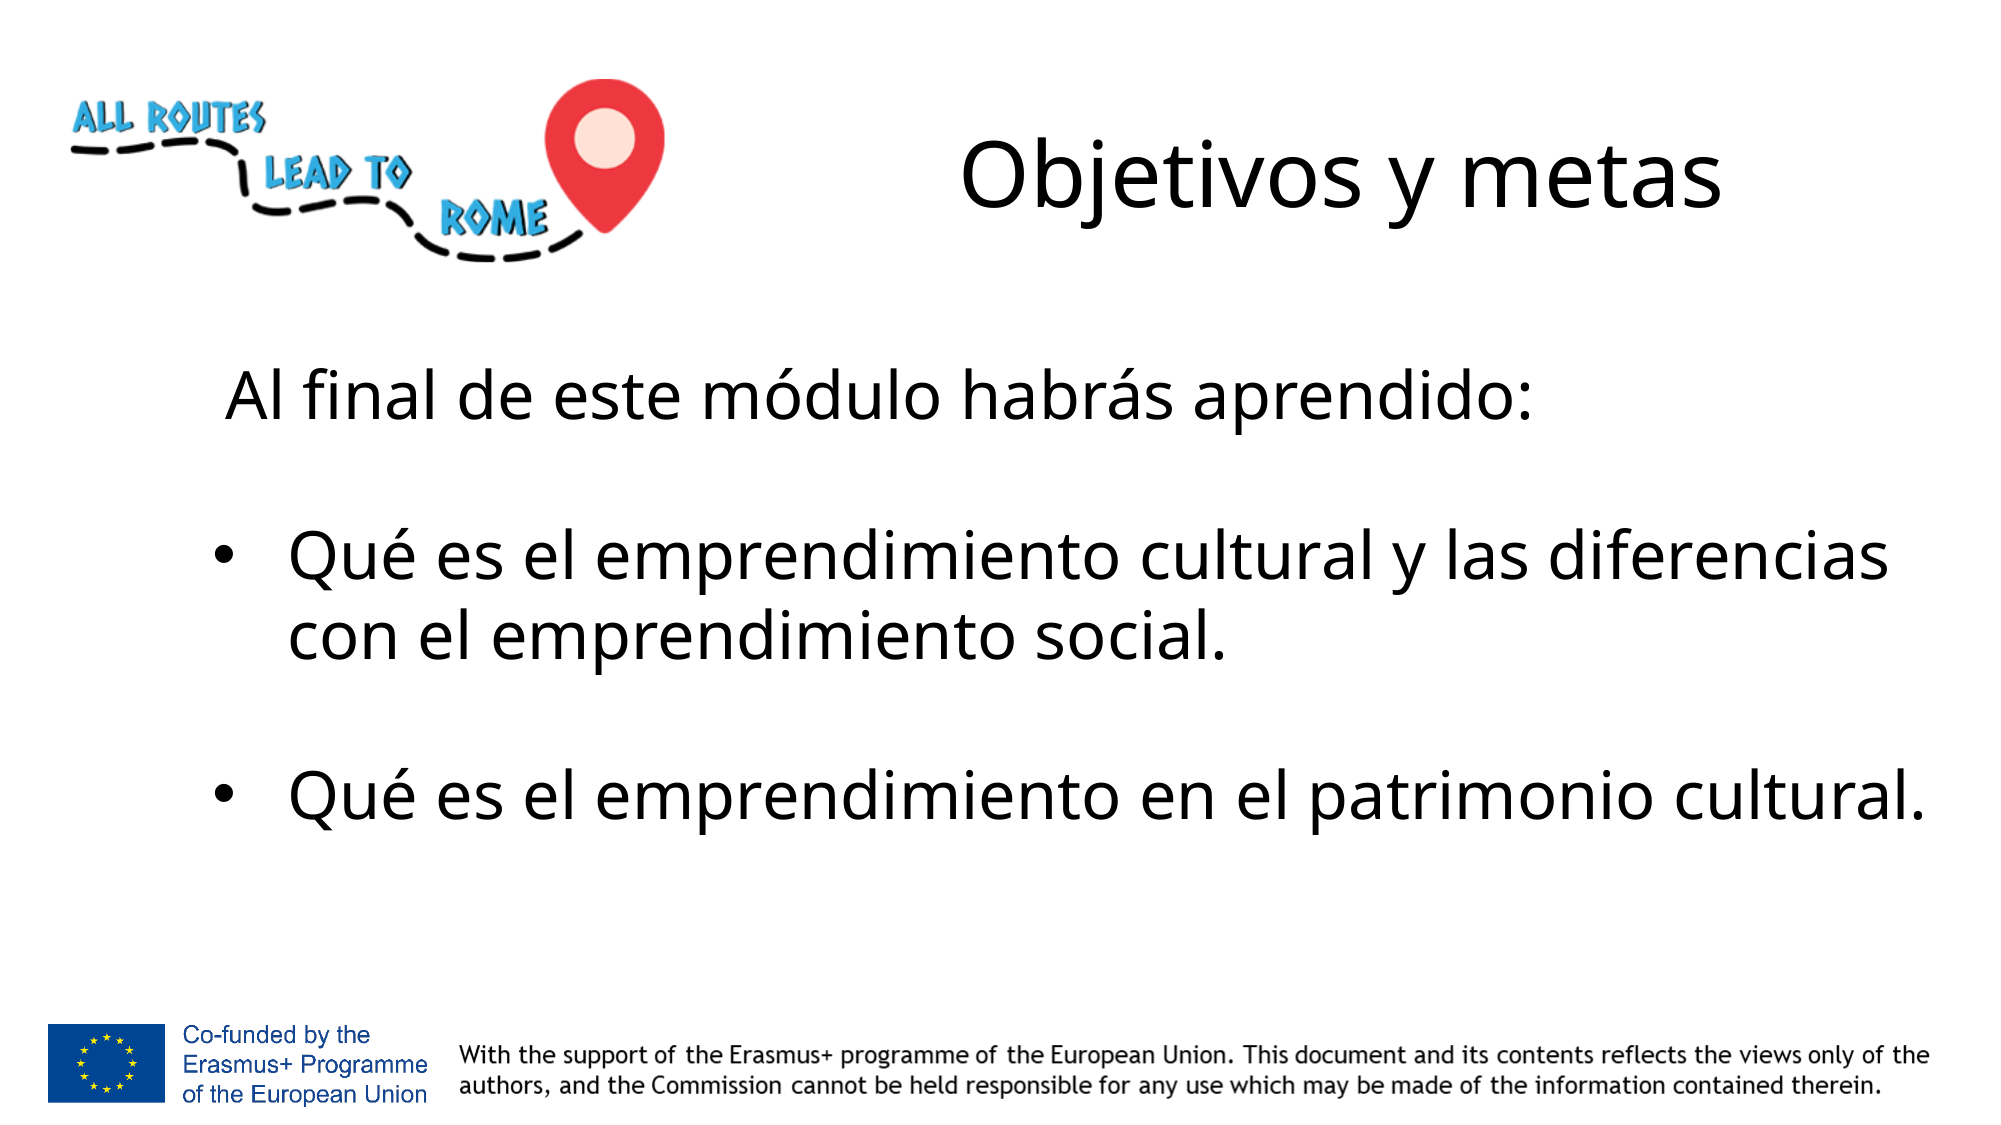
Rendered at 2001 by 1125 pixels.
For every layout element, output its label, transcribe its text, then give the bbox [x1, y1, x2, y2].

picture [48, 71, 689, 272]
picture [48, 1024, 427, 1107]
picture [443, 1031, 1952, 1115]
text_box Objetivos y metas [943, 108, 1741, 234]
text_box Al final de este módulo habrás aprendido: Qué es el emprendimiento cultural y las diferencias con el emprendimiento social. Qué es el emprendimiento en el patrimonio cultural. [197, 345, 1952, 920]
